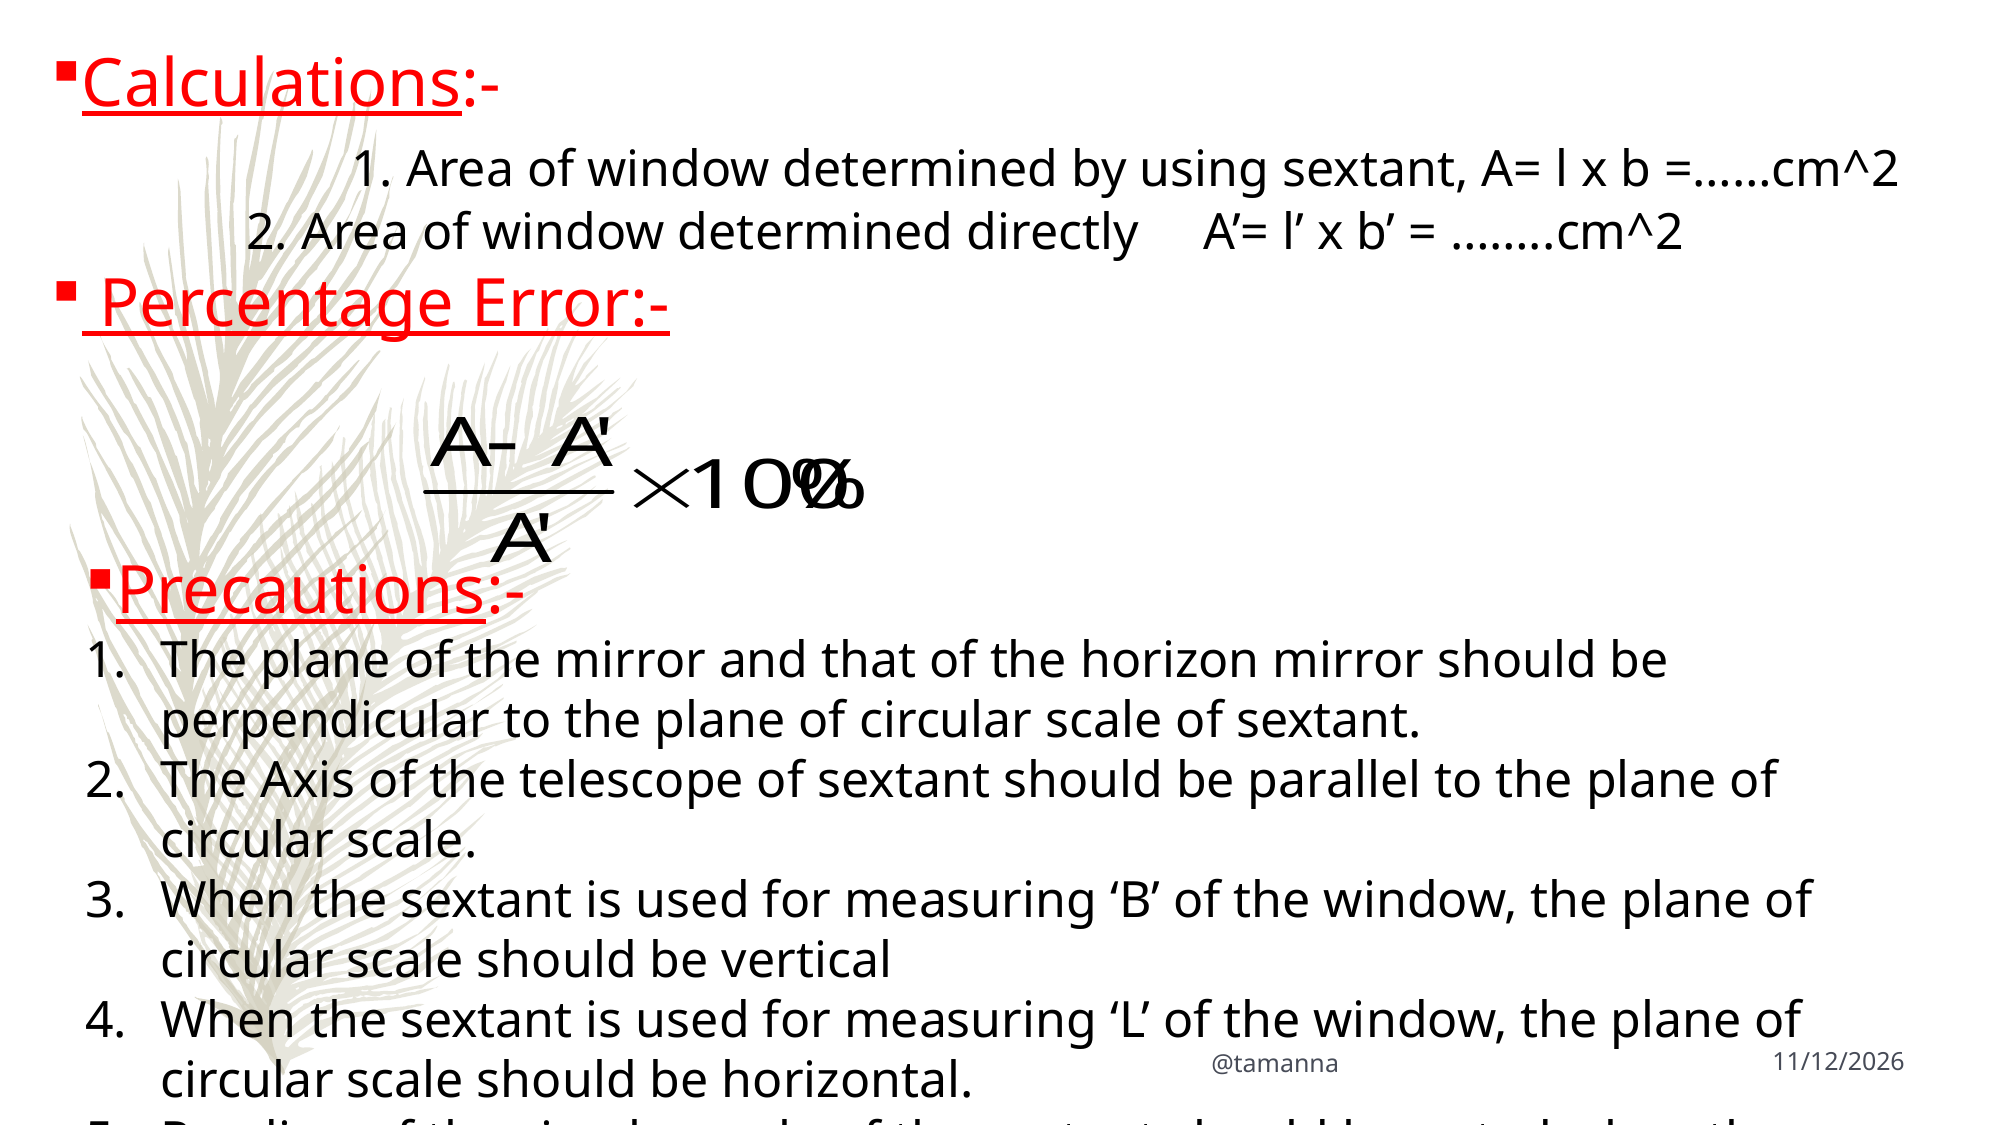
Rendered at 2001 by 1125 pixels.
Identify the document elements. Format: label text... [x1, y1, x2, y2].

footer @tamanna [481, 1032, 1411, 1093]
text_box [408, 400, 870, 578]
text_box Calculations:- 1. Area of window determined by using sextant, A= l x b =……cm^2 2. Area of window determined directly A’= l’ x b’ = ……..cm^2 Percentage Error:- [36, 32, 1920, 487]
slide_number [1470, 1032, 1920, 1093]
text_box Precautions:- The plane of the mirror and that of the horizon mirror should be perpendicular to the plane of circular scale of sextant. The Axis of the telescope of sextant should be parallel to the plane of circular scale. When the sextant is used for measuring ‘B’ of the window, the plane of circular scale should be vertical When the sextant is used for measuring ‘L’ of the window, the plane of circular scale should be horizontal. Reading of the circular scale of the sextant should be noted when the direct and reflected images coincide with each other. [70, 539, 1946, 1125]
